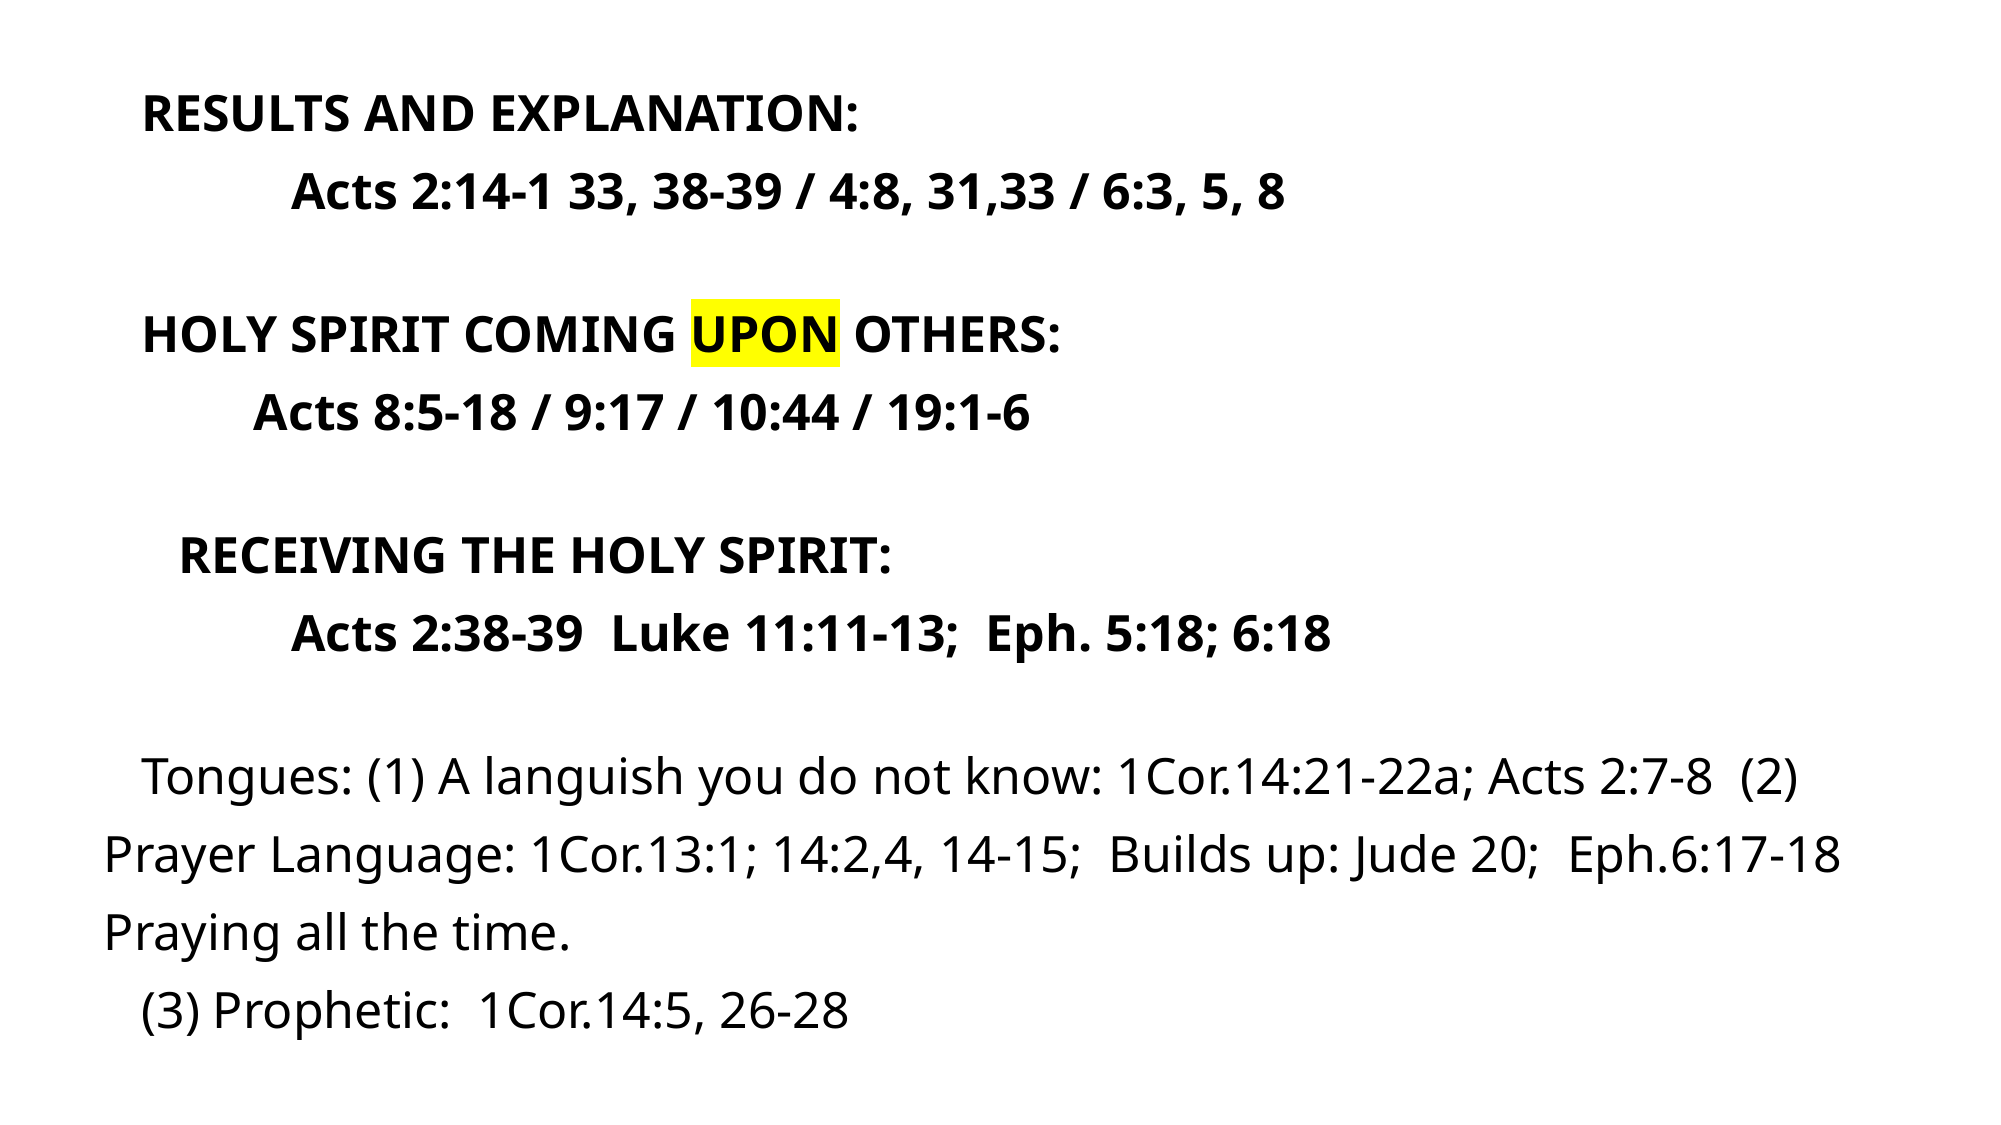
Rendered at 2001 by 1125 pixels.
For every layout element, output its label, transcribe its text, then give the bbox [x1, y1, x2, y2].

text_box RESULTS AND EXPLANATION: Acts 2:14-1 33, 38-39 / 4:8, 31,33 / 6:3, 5, 8 HOLY SPIRIT COMING UPON OTHERS: Acts 8:5-18 / 9:17 / 10:44 / 19:1-6 RECEIVING THE HOLY SPIRIT: Acts 2:38-39 Luke 11:11-13; Eph. 5:18; 6:18 Tongues: (1) A languish you do not know: 1Cor.14:21-22a; Acts 2:7-8 (2) Prayer Language: 1Cor.13:1; 14:2,4, 14-15; Builds up: Jude 20; Eph.6:17-18 Praying all the time. (3) Prophetic: 1Cor.14:5, 26-28 [89, 56, 1898, 1046]
